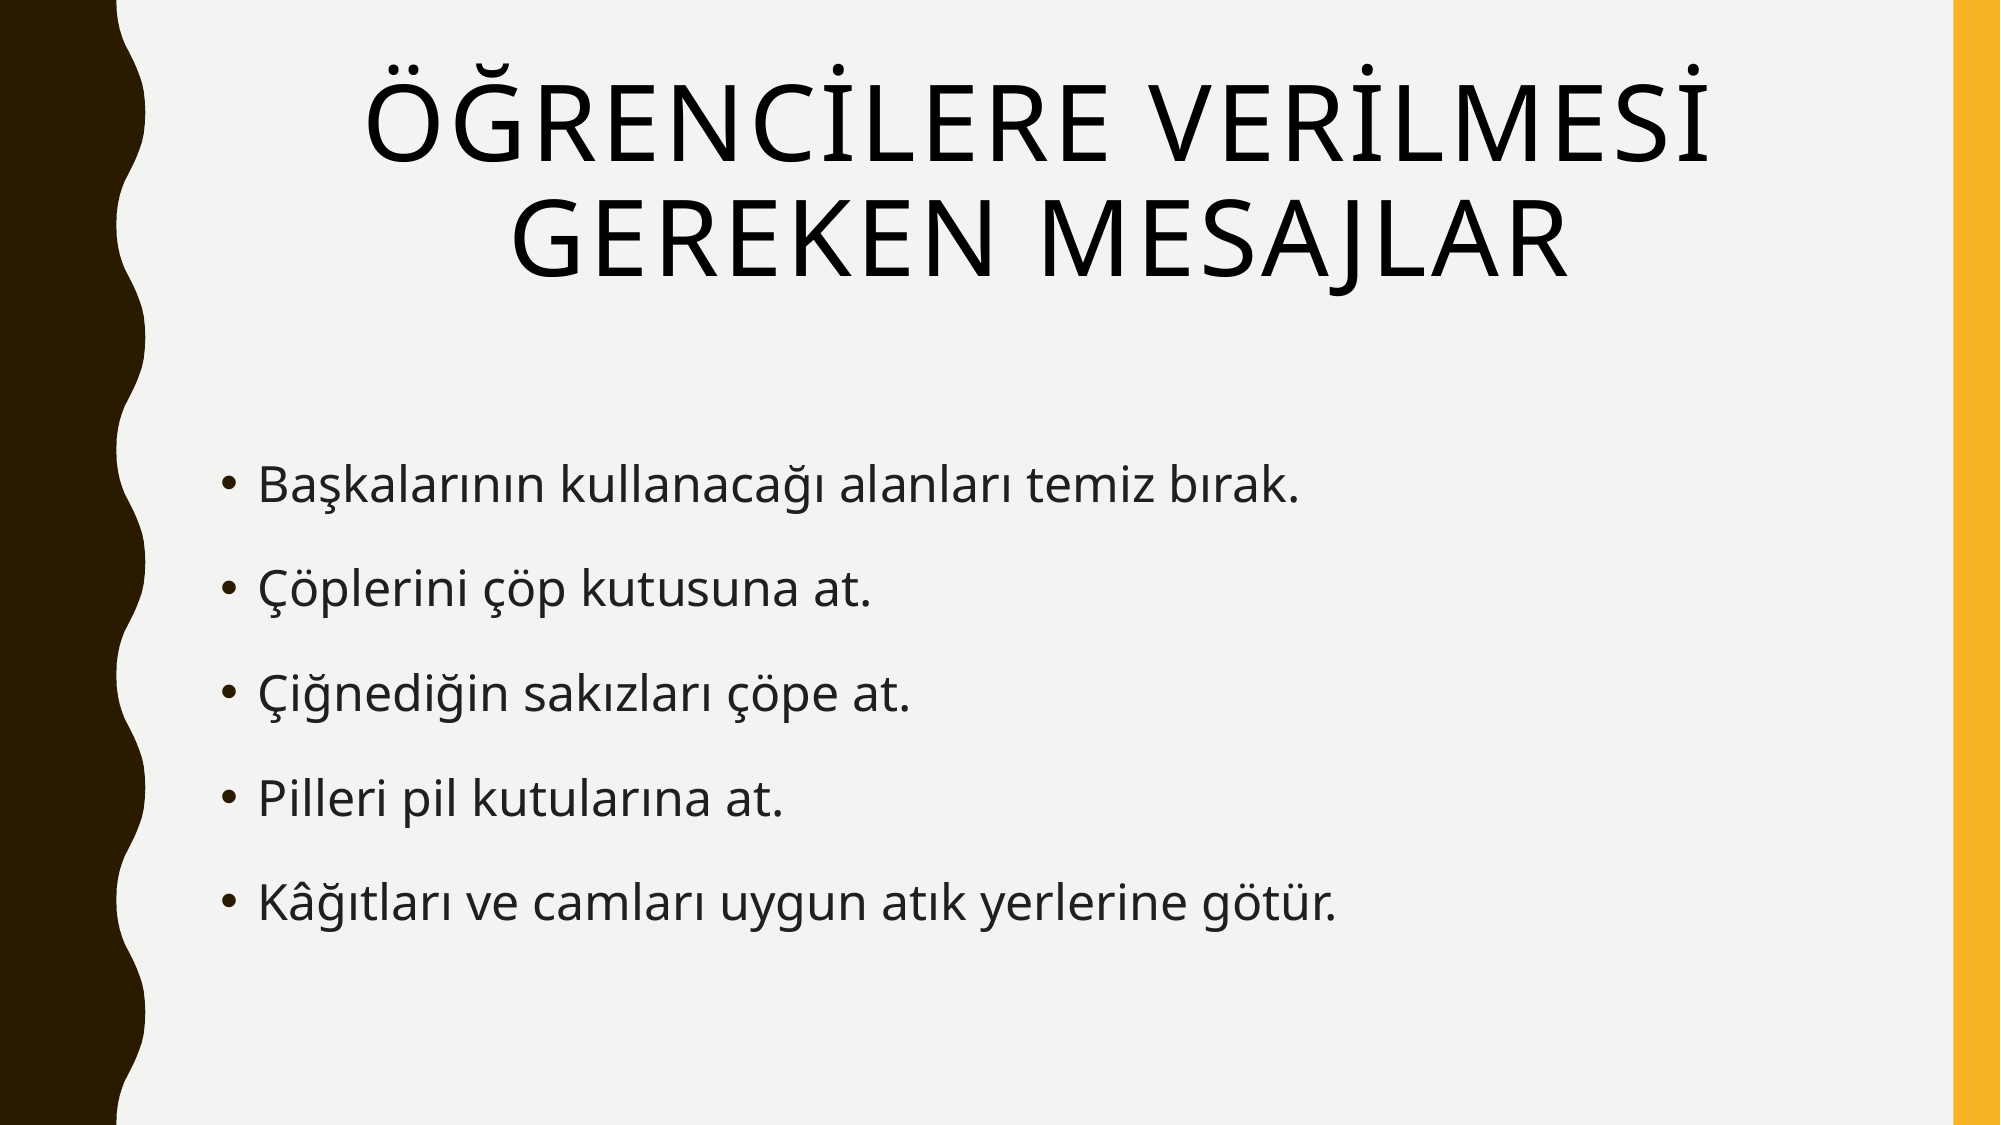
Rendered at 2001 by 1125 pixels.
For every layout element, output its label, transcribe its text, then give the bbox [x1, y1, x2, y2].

list Başkalarının kullanacağı alanları temiz bırak. Çöplerini çöp kutusuna at. Çiğnediğin sakızları çöpe at. Pilleri pil kutularına at. Kâğıtları ve camları uygun atık yerlerine götür. [205, 414, 1875, 1125]
title ÖĞRENCİLERE VERİLMESİ GEREKEN MESAJLAR [205, 62, 1875, 308]
